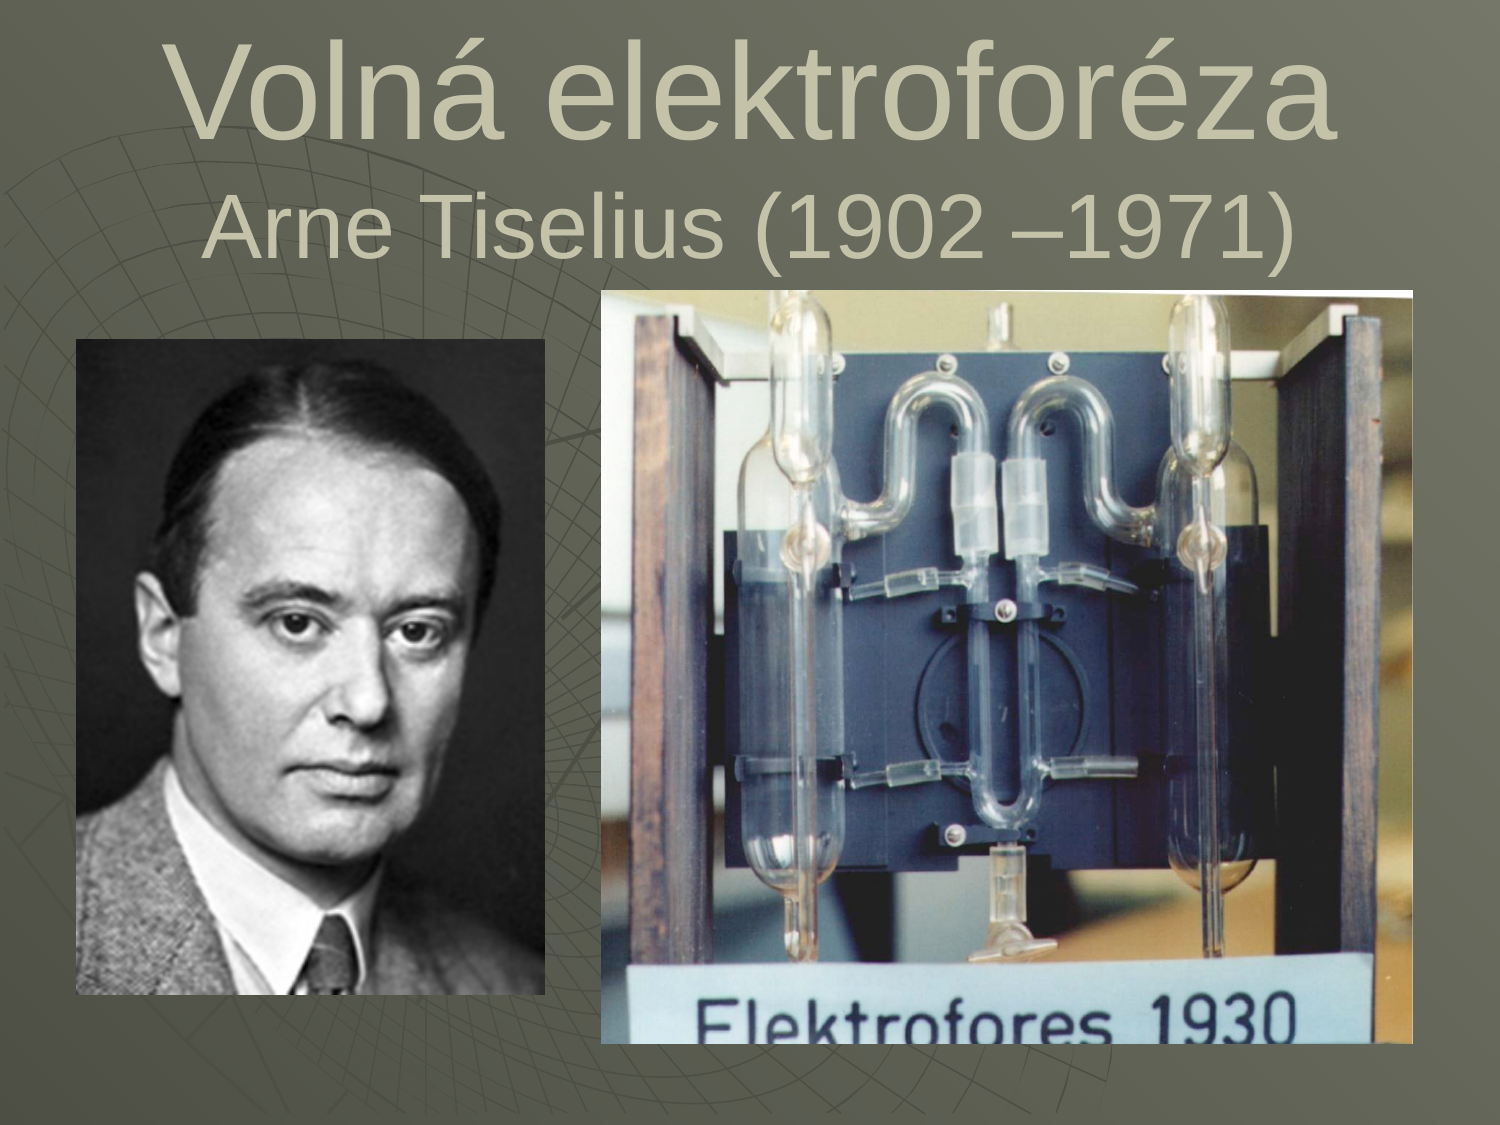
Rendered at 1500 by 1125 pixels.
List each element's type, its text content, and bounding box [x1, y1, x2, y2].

picture [76, 339, 545, 995]
title Volná elektroforéza Arne Tiselius (1902 –1971) [74, 45, 1426, 233]
picture [600, 290, 1413, 1045]
